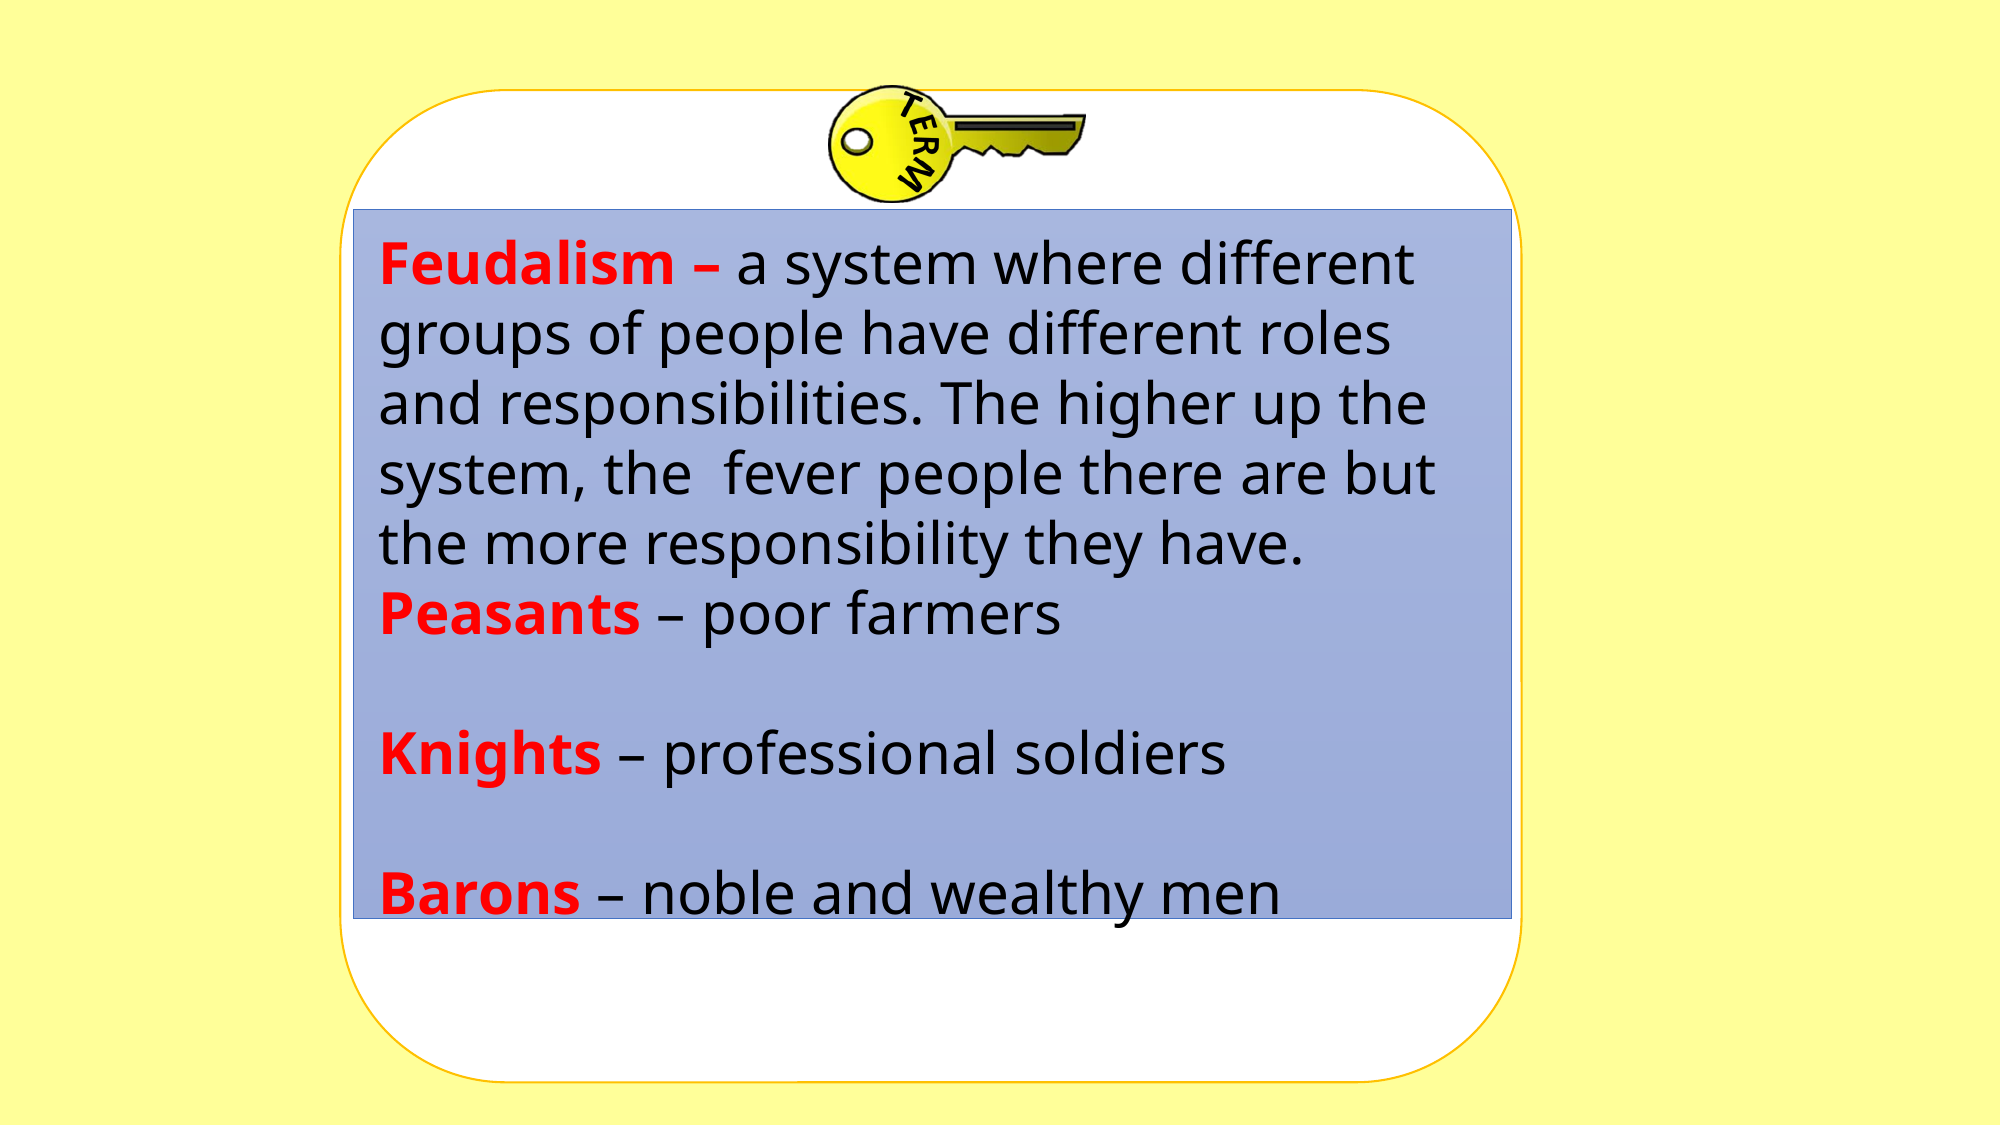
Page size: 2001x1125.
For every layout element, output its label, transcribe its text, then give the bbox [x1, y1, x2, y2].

text_box [450, 1074, 1411, 1084]
text_box [353, 209, 1512, 919]
text_box Feudalism – a system where different groups of people have different roles and responsibilities. The higher up the system, the fever people there are but the more responsibility they have. Peasants – poor farmers Knights – professional soldiers Barons – noble and wealthy men [363, 218, 1501, 1074]
text_box [339, 89, 1523, 1003]
picture [828, 85, 1086, 203]
